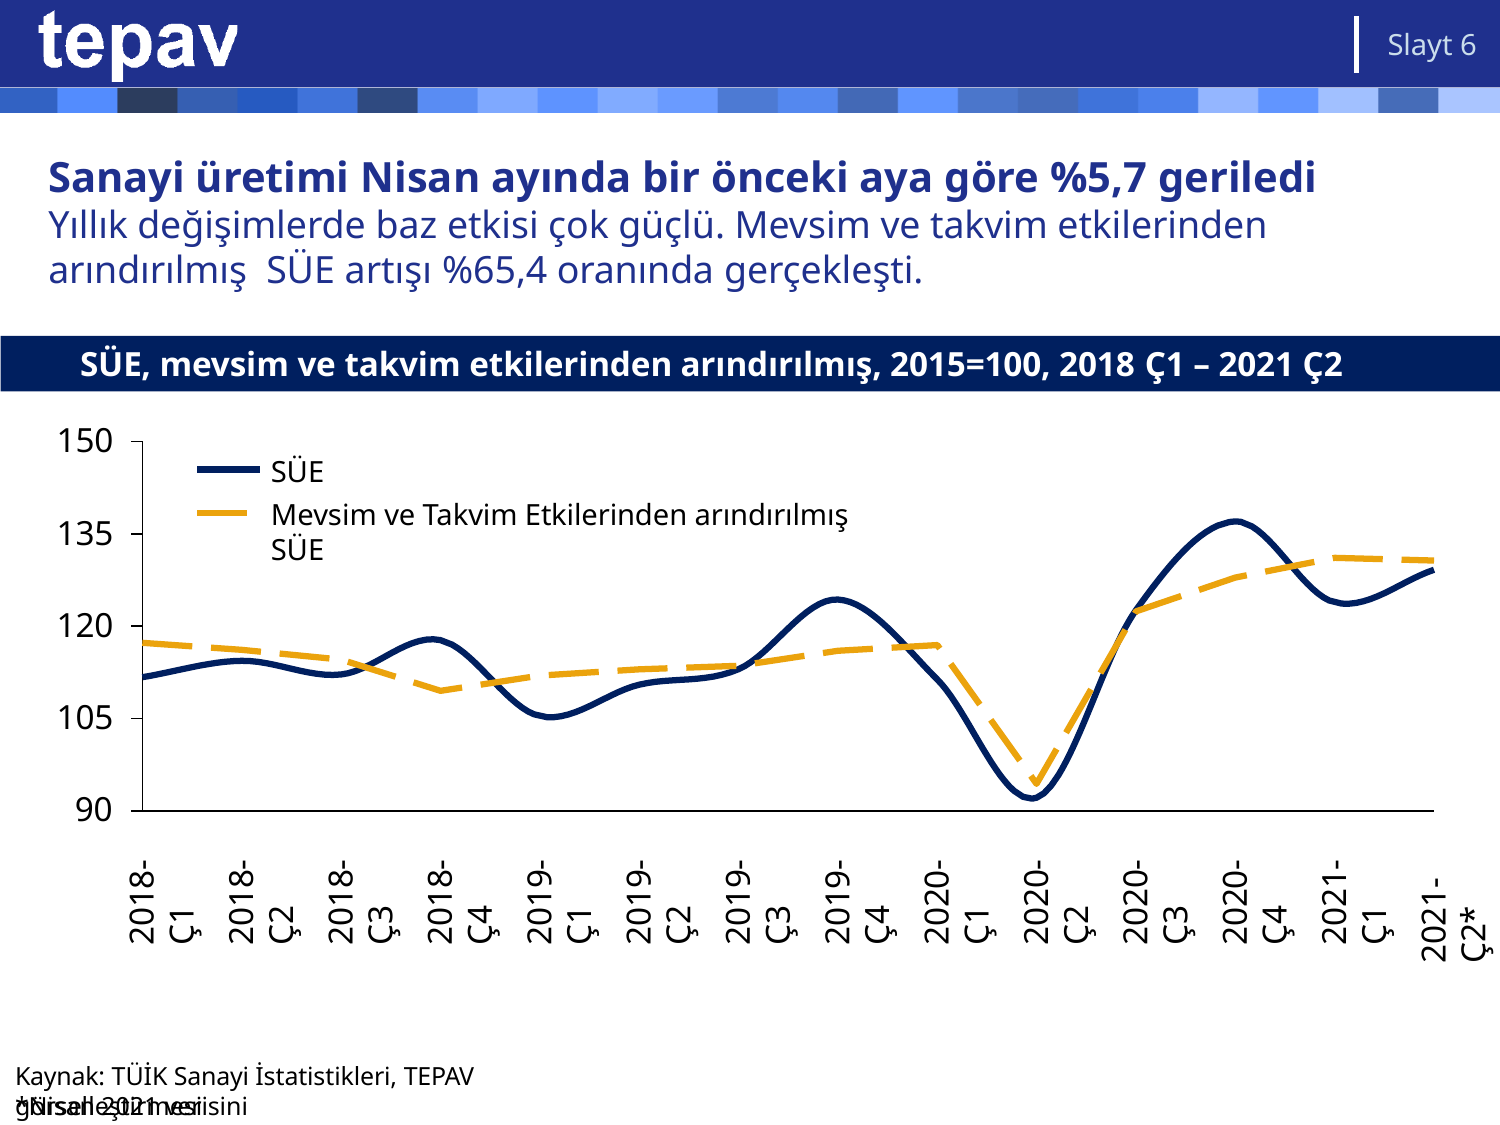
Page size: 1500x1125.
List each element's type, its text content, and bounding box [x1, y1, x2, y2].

text_box 135 [54, 510, 114, 552]
picture [37, 10, 238, 82]
text_box 2021-Ç1 [1312, 820, 1358, 948]
text_box 2018-Ç3 [319, 820, 364, 948]
text_box Kaynak: TÜİK Sanayi İstatistikleri, TEPAV görselleştirmesi [12, 1057, 649, 1120]
text_box 2020-Ç3 [1114, 820, 1159, 948]
text_box 2019-Ç1 [517, 820, 563, 948]
text_box 150 [54, 417, 114, 460]
text_box 2018-Ç4 [418, 820, 463, 948]
text_box 2019-Ç2 [617, 820, 662, 948]
text_box 2018-Ç2 [219, 820, 265, 948]
text_box SÜE, mevsim ve takvim etkilerinden arındırılmış, 2015=100, 2018 Ç1 – 2021 Ç2 [78, 341, 1423, 384]
text_box 2019-Ç4 [816, 820, 861, 948]
text_box 2021-Ç2* [1412, 820, 1457, 966]
text_box [0, 335, 1500, 392]
text_box 120 105 90 [54, 602, 114, 829]
text_box Slayt 6 [1385, 24, 1478, 62]
text_box 2019-Ç3 [716, 820, 761, 948]
text_box 2020-Ç4 [1213, 820, 1258, 948]
text_box 2018-Ç1 [120, 820, 165, 948]
text_box *Nisan 2021 verisini içermektedir [12, 1087, 383, 1125]
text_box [130, 440, 1438, 813]
text_box 2020-Ç2 [1014, 820, 1060, 948]
text_box 2020-Ç1 [915, 820, 960, 948]
title Sanayi üretimi Nisan ayında bir önceki aya göre %5,7 geriledi Yıllık değişimlerde baz etkisi çok güçlü. Mevsim ve takvim etkilerinden arındırılmış SÜE artışı %65,4 oranında gerçekleşti. [46, 148, 1395, 339]
picture [0, 88, 1500, 113]
